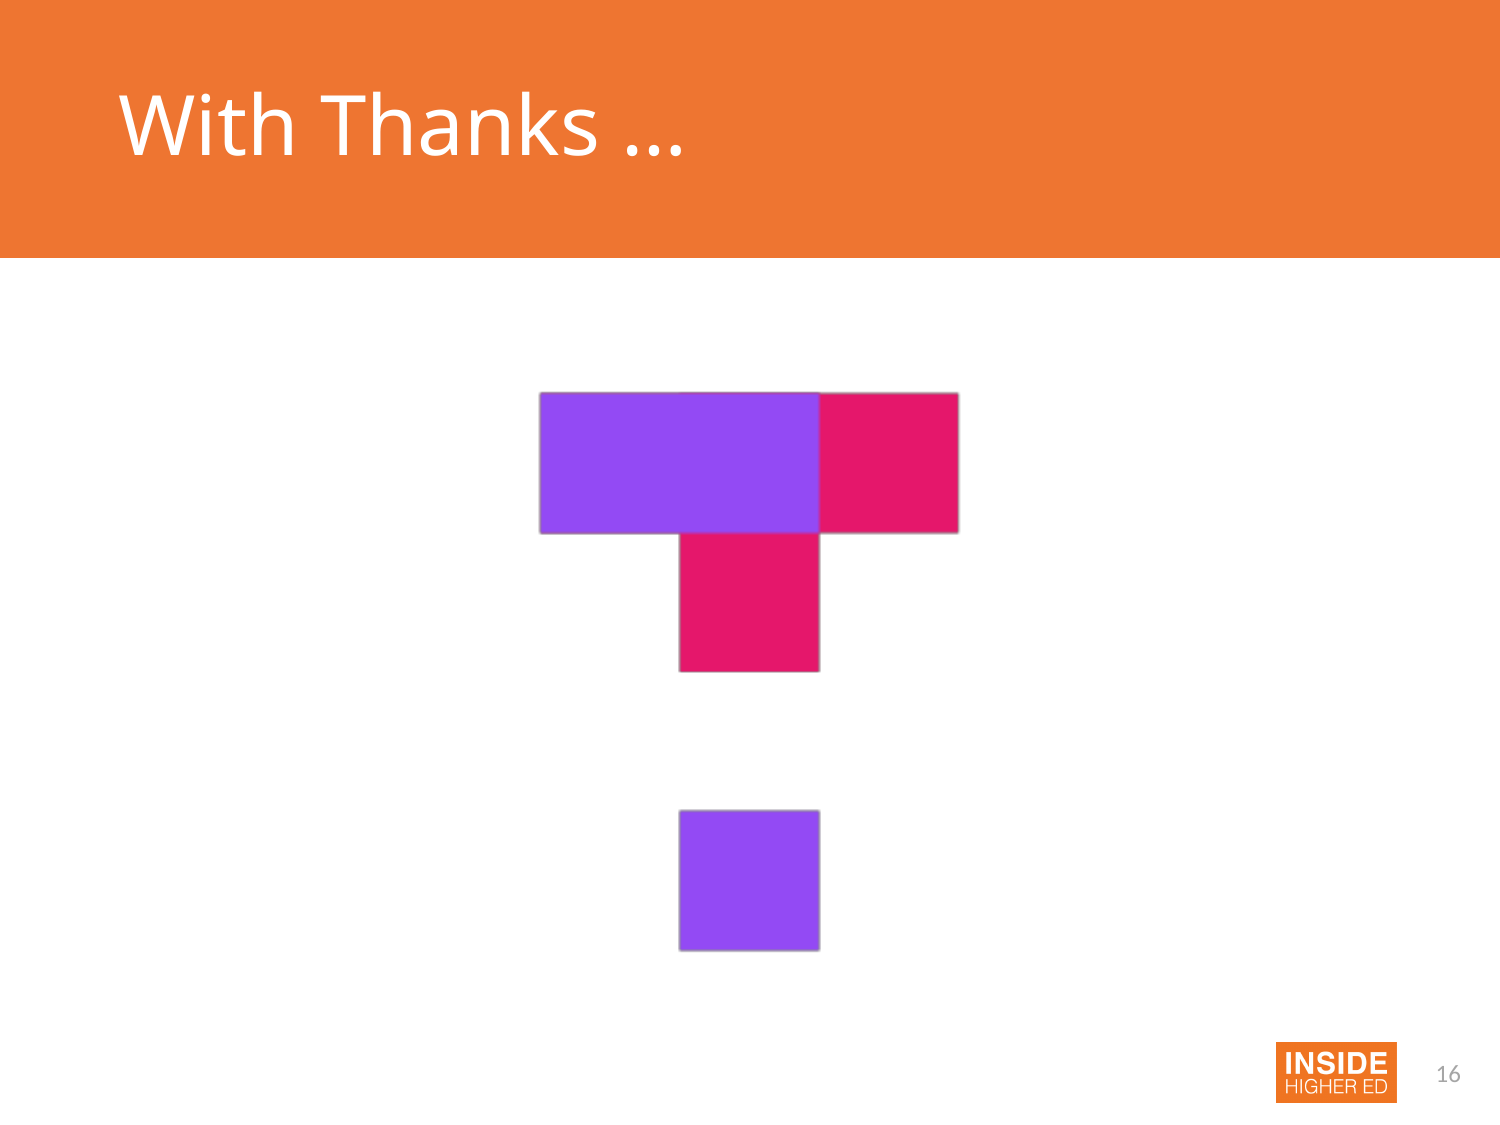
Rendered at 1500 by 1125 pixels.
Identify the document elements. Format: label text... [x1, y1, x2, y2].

title With Thanks … [103, 0, 1397, 256]
picture [1276, 1042, 1397, 1103]
picture [333, 255, 1167, 1090]
